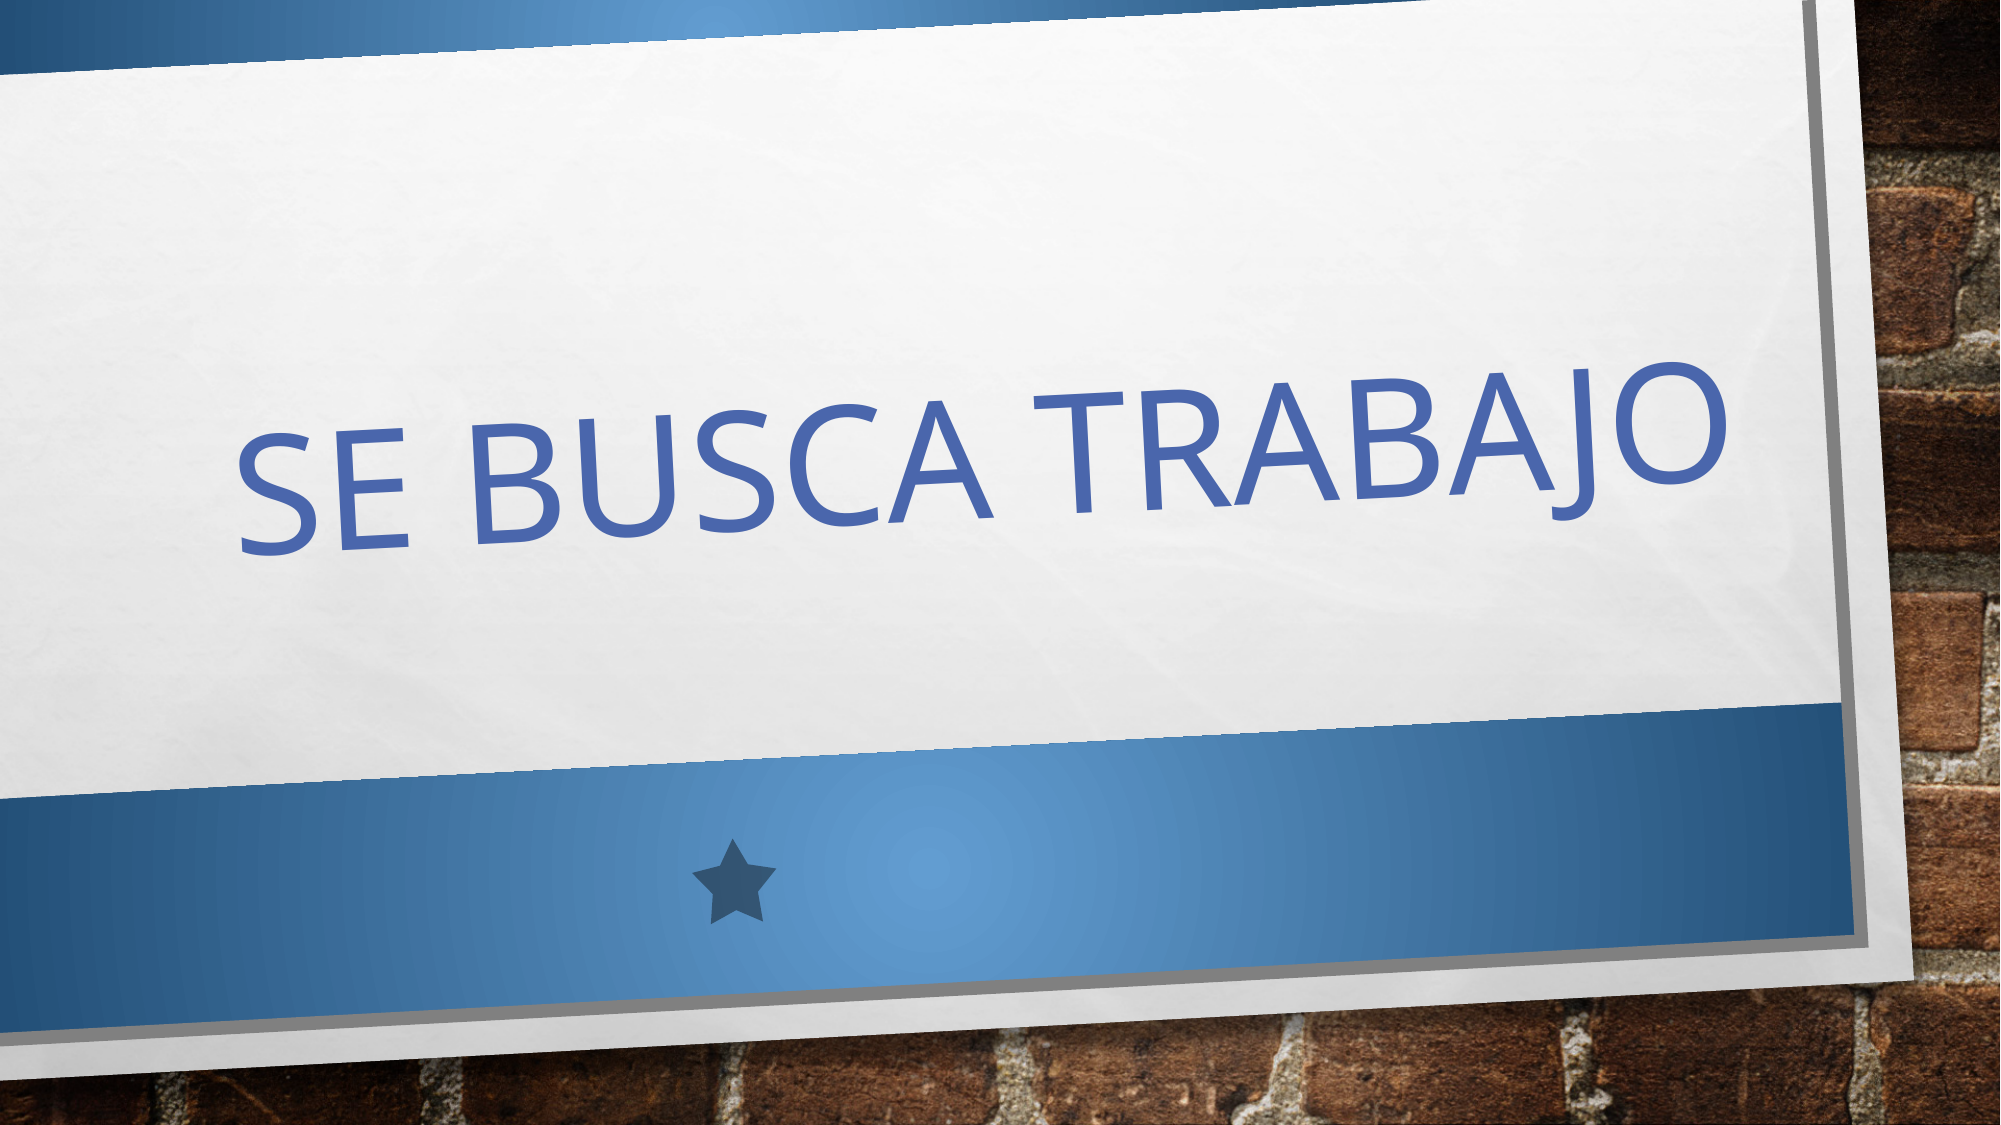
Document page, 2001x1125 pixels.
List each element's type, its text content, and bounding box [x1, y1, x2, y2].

title Se busca trabajo [135, 67, 1758, 605]
picture [0, 0, 2000, 1125]
